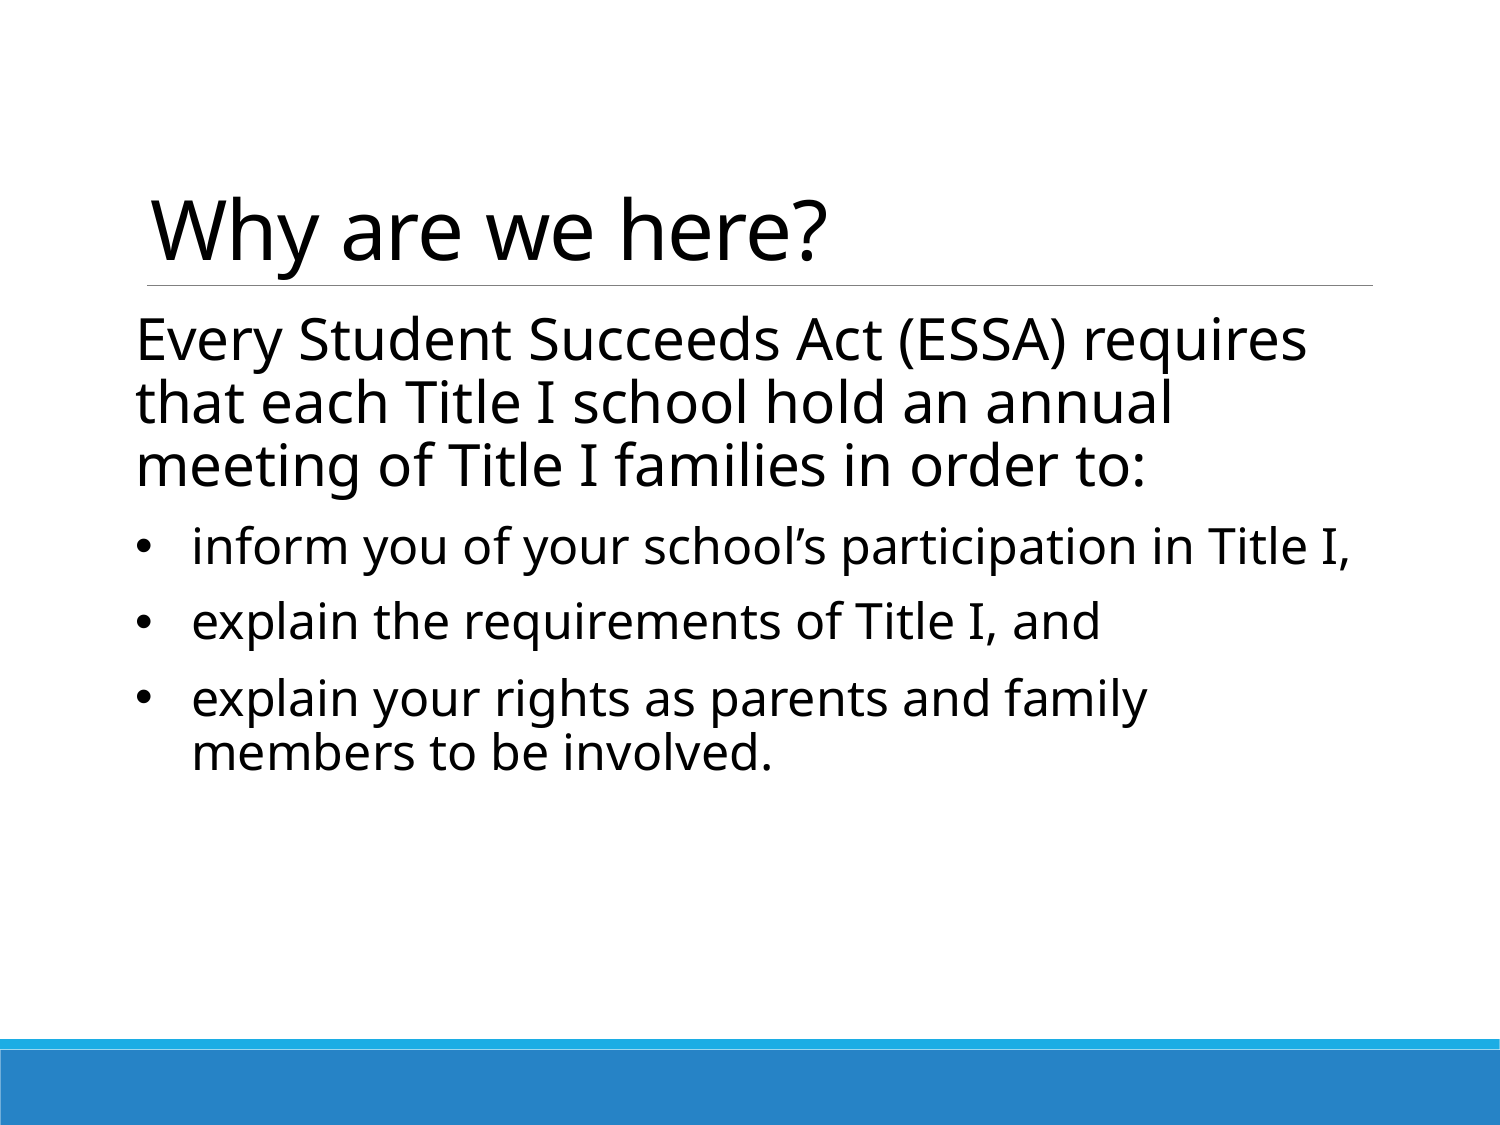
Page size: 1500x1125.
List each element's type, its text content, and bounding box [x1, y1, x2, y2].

list Every Student Succeeds Act (ESSA) requires that each Title I school hold an annual meeting of Title I families in order to: inform you of your school’s participation in Title I, explain the requirements of Title I, and explain your rights as parents and family members to be involved. [135, 302, 1373, 963]
title Why are we here? [135, 47, 1373, 285]
